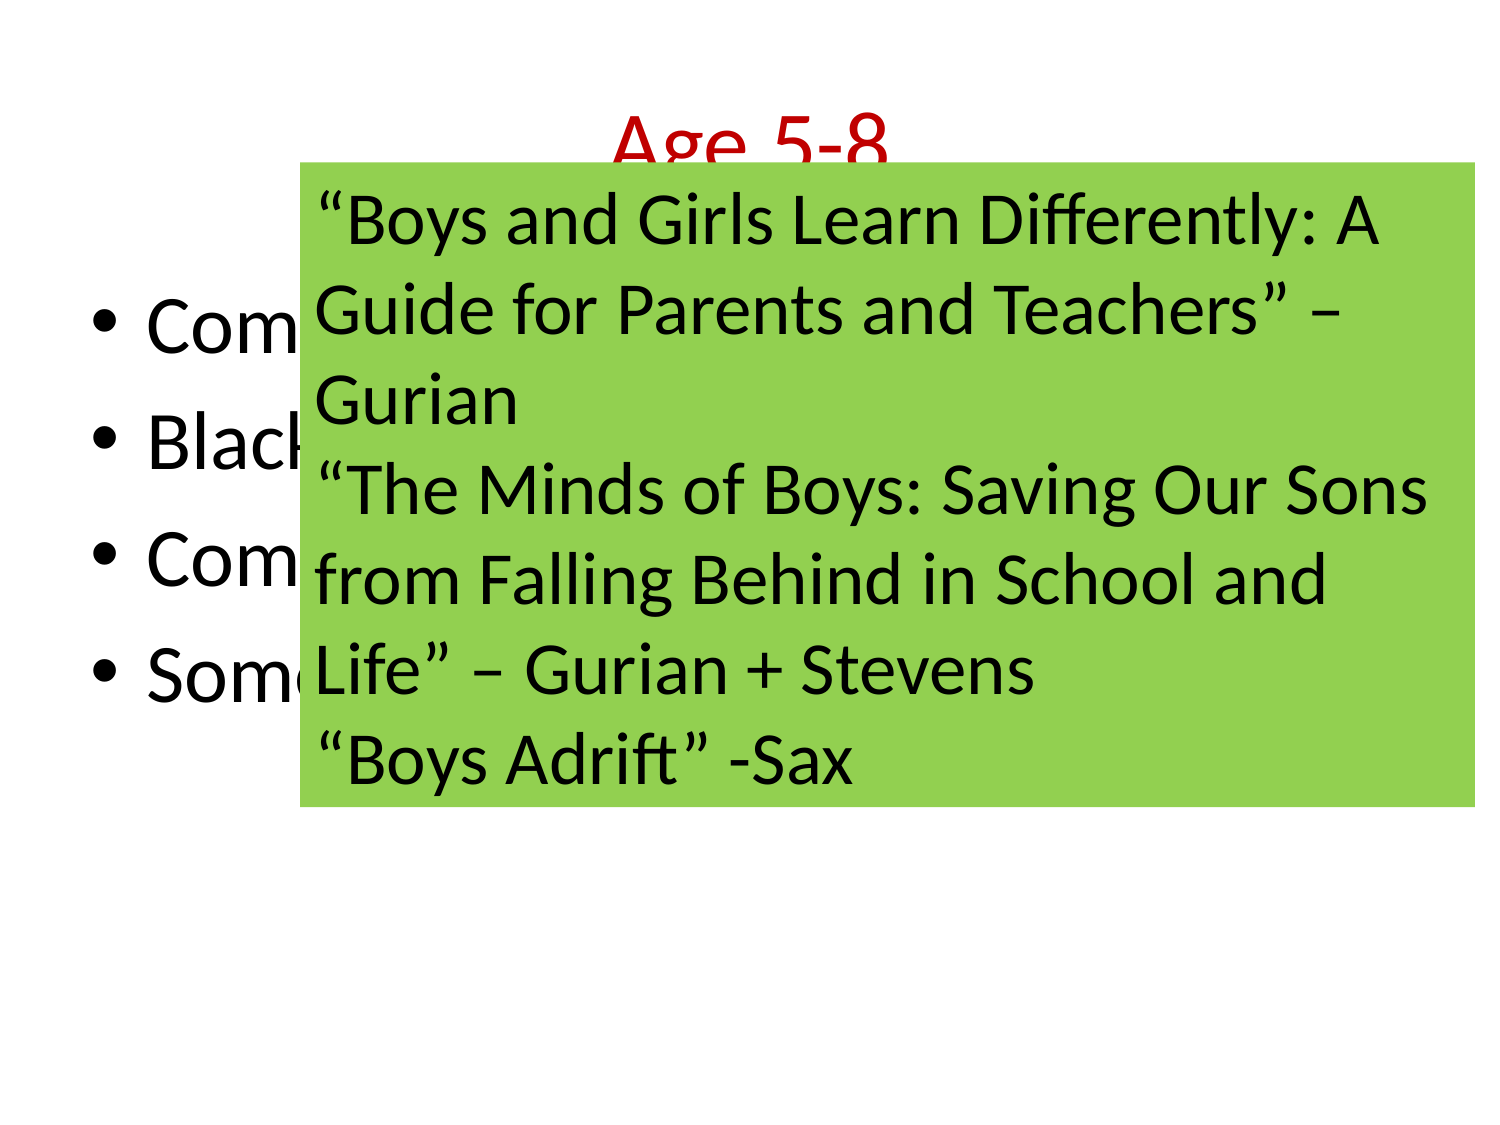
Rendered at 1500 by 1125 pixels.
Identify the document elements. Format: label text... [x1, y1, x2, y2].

text_box “Boys and Girls Learn Differently: A Guide for Parents and Teachers” – Gurian “The Minds of Boys: Saving Our Sons from Falling Behind in School and Life” – Gurian + Stevens “Boys Adrift” -Sax [300, 162, 1475, 808]
list Compassion Black-and-white about rules Competitive + Chivalrous Some struggles in school [75, 262, 1425, 1005]
title Age 5-8 [75, 45, 1425, 233]
